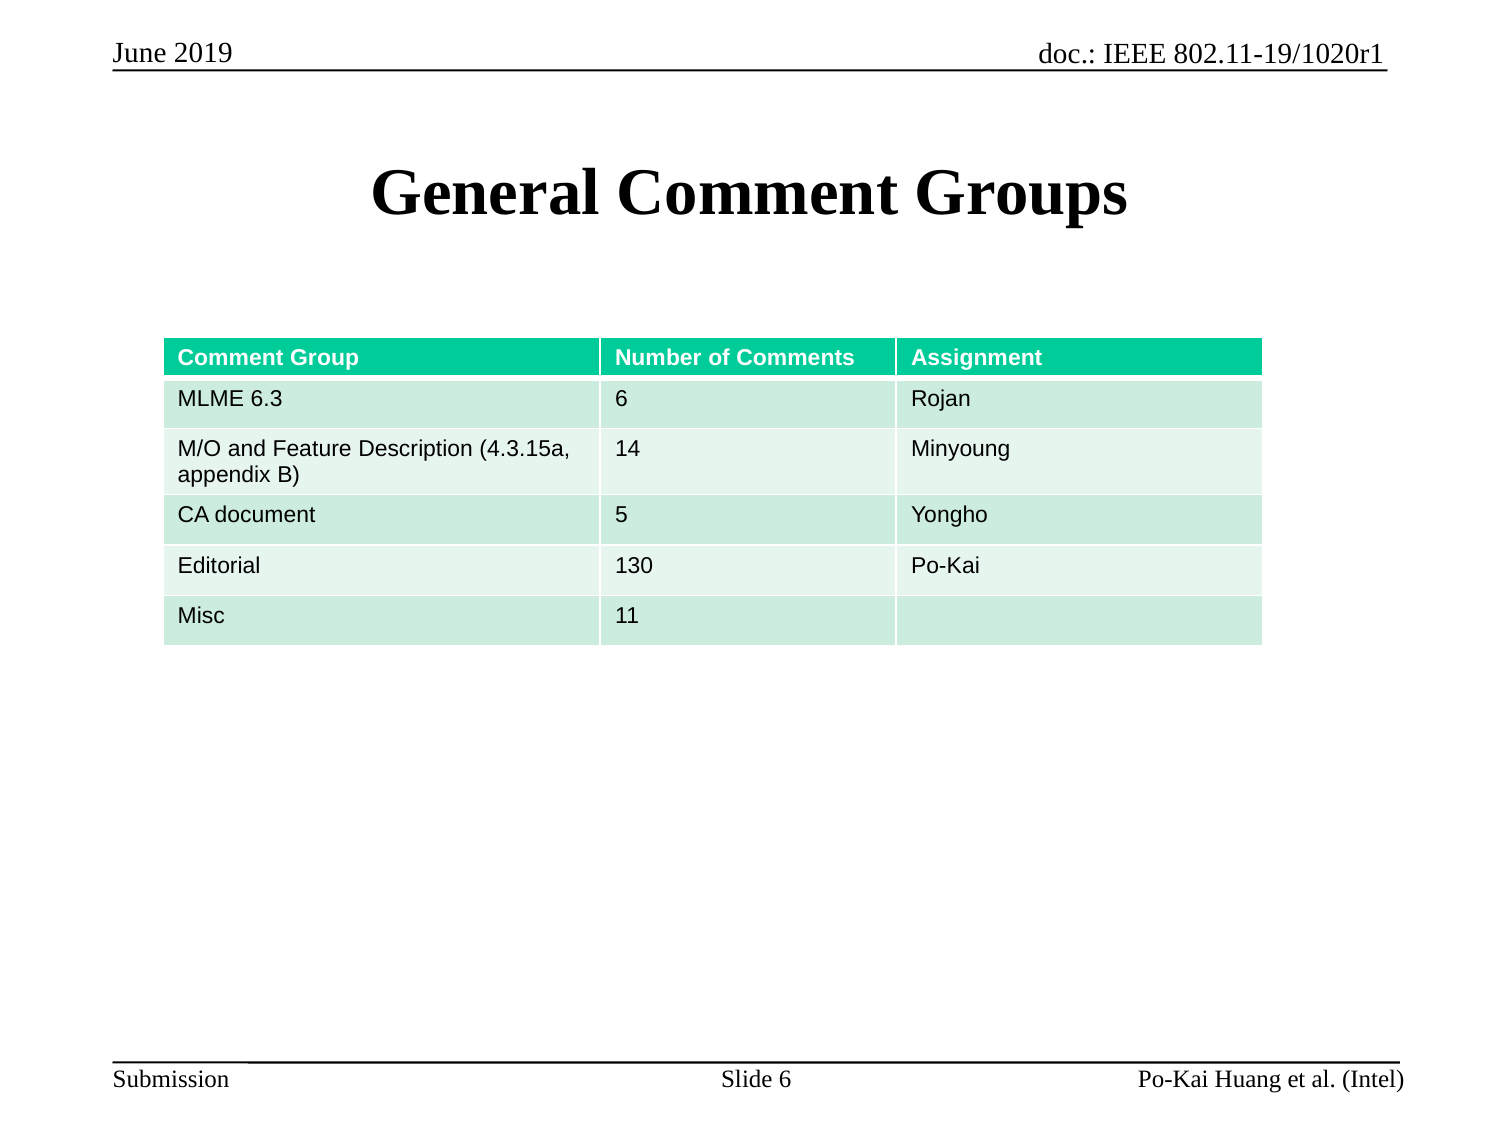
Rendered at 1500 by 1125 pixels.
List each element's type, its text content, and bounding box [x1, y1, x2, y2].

table_cell Minyoung [897, 429, 1262, 494]
table_cell [897, 596, 1262, 645]
table_cell Yongho [897, 495, 1262, 544]
table_cell 14 [601, 429, 895, 494]
table_cell MLME 6.3 [164, 381, 599, 428]
table_cell 130 [601, 546, 895, 595]
table_cell M/O and Feature Description (4.3.15a, appendix B) [164, 429, 599, 494]
table_header Assignment [897, 338, 1262, 375]
table_cell Editorial [164, 546, 599, 595]
table_header Number of Comments [601, 338, 895, 375]
table_cell Misc [164, 596, 599, 645]
table_cell Po-Kai [897, 546, 1262, 595]
table_cell 11 [601, 596, 895, 645]
table_cell CA document [164, 495, 599, 544]
table_cell 5 [601, 495, 895, 544]
table_cell 6 [601, 381, 895, 428]
table_cell Rojan [897, 381, 1262, 428]
slide_number Slide 6 [712, 1062, 800, 1093]
title General Comment Groups [112, 99, 1388, 276]
footer Po-Kai Huang et al. (Intel) [1134, 1062, 1405, 1093]
table_header Comment Group [164, 338, 599, 375]
